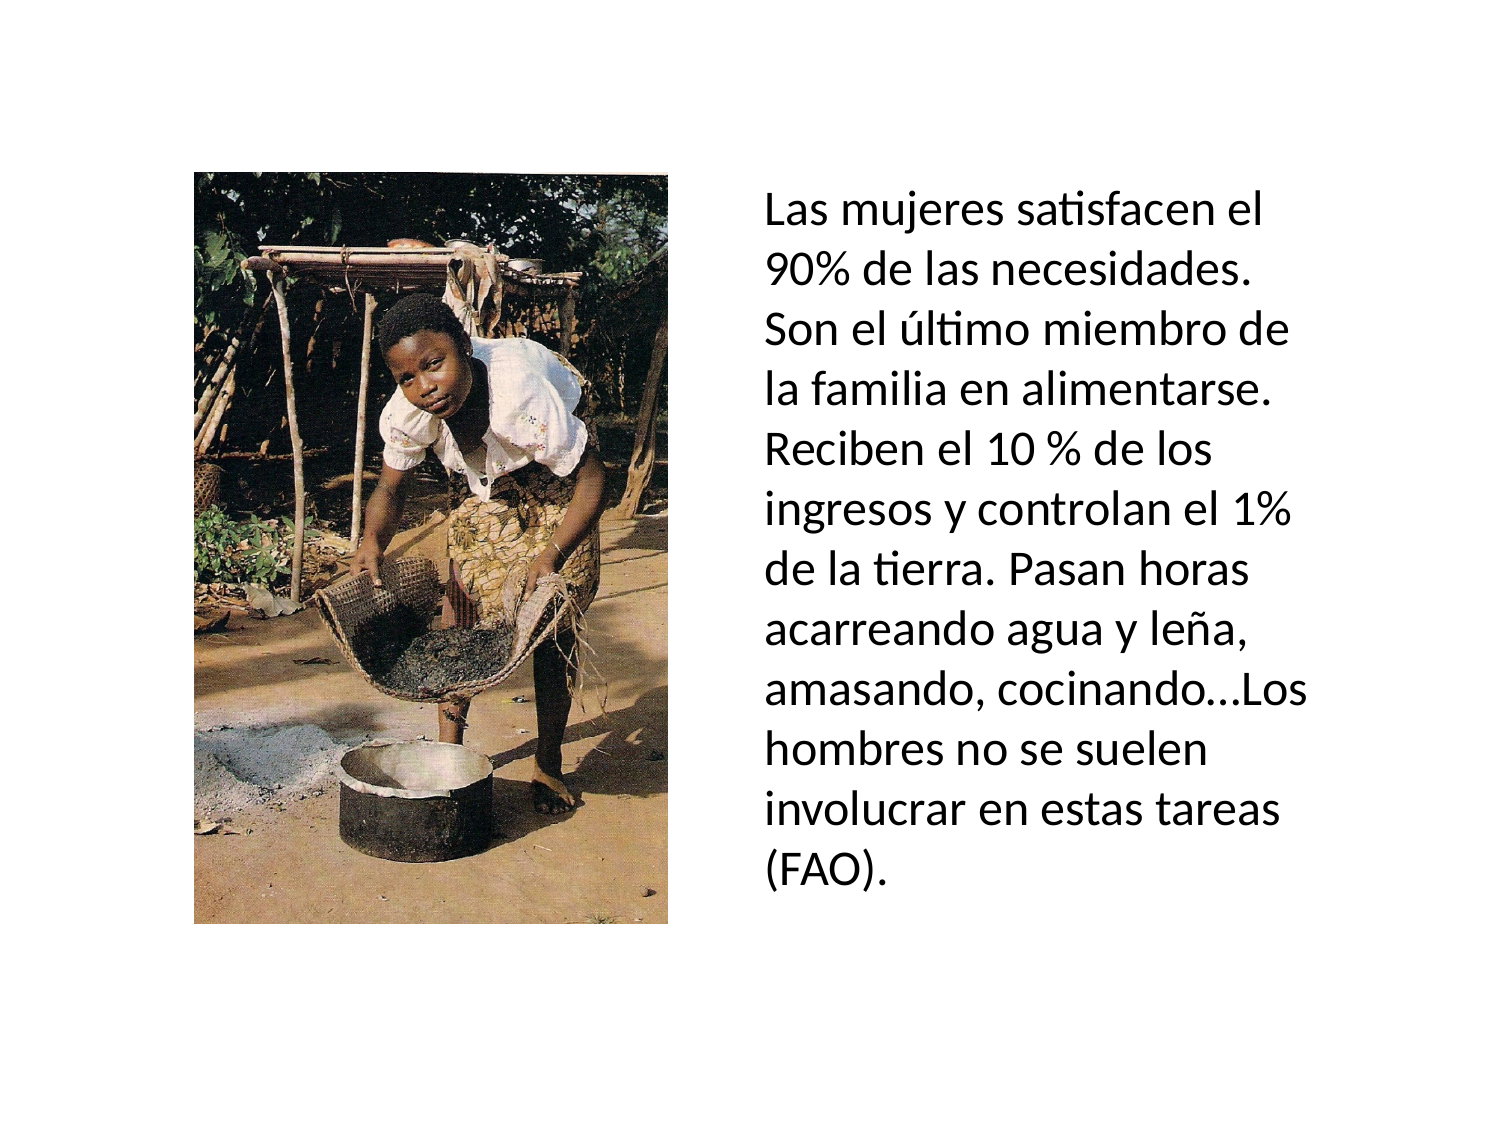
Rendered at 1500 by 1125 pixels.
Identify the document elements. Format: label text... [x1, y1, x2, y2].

picture [194, 172, 668, 924]
text_box Las mujeres satisfacen el 90% de las necesidades. Son el último miembro de la familia en alimentarse. Reciben el 10 % de los ingresos y controlan el 1% de la tierra. Pasan horas acarreando agua y leña, amasando, cocinando…Los hombres no se suelen involucrar en estas tareas (FAO). [750, 168, 1341, 903]
